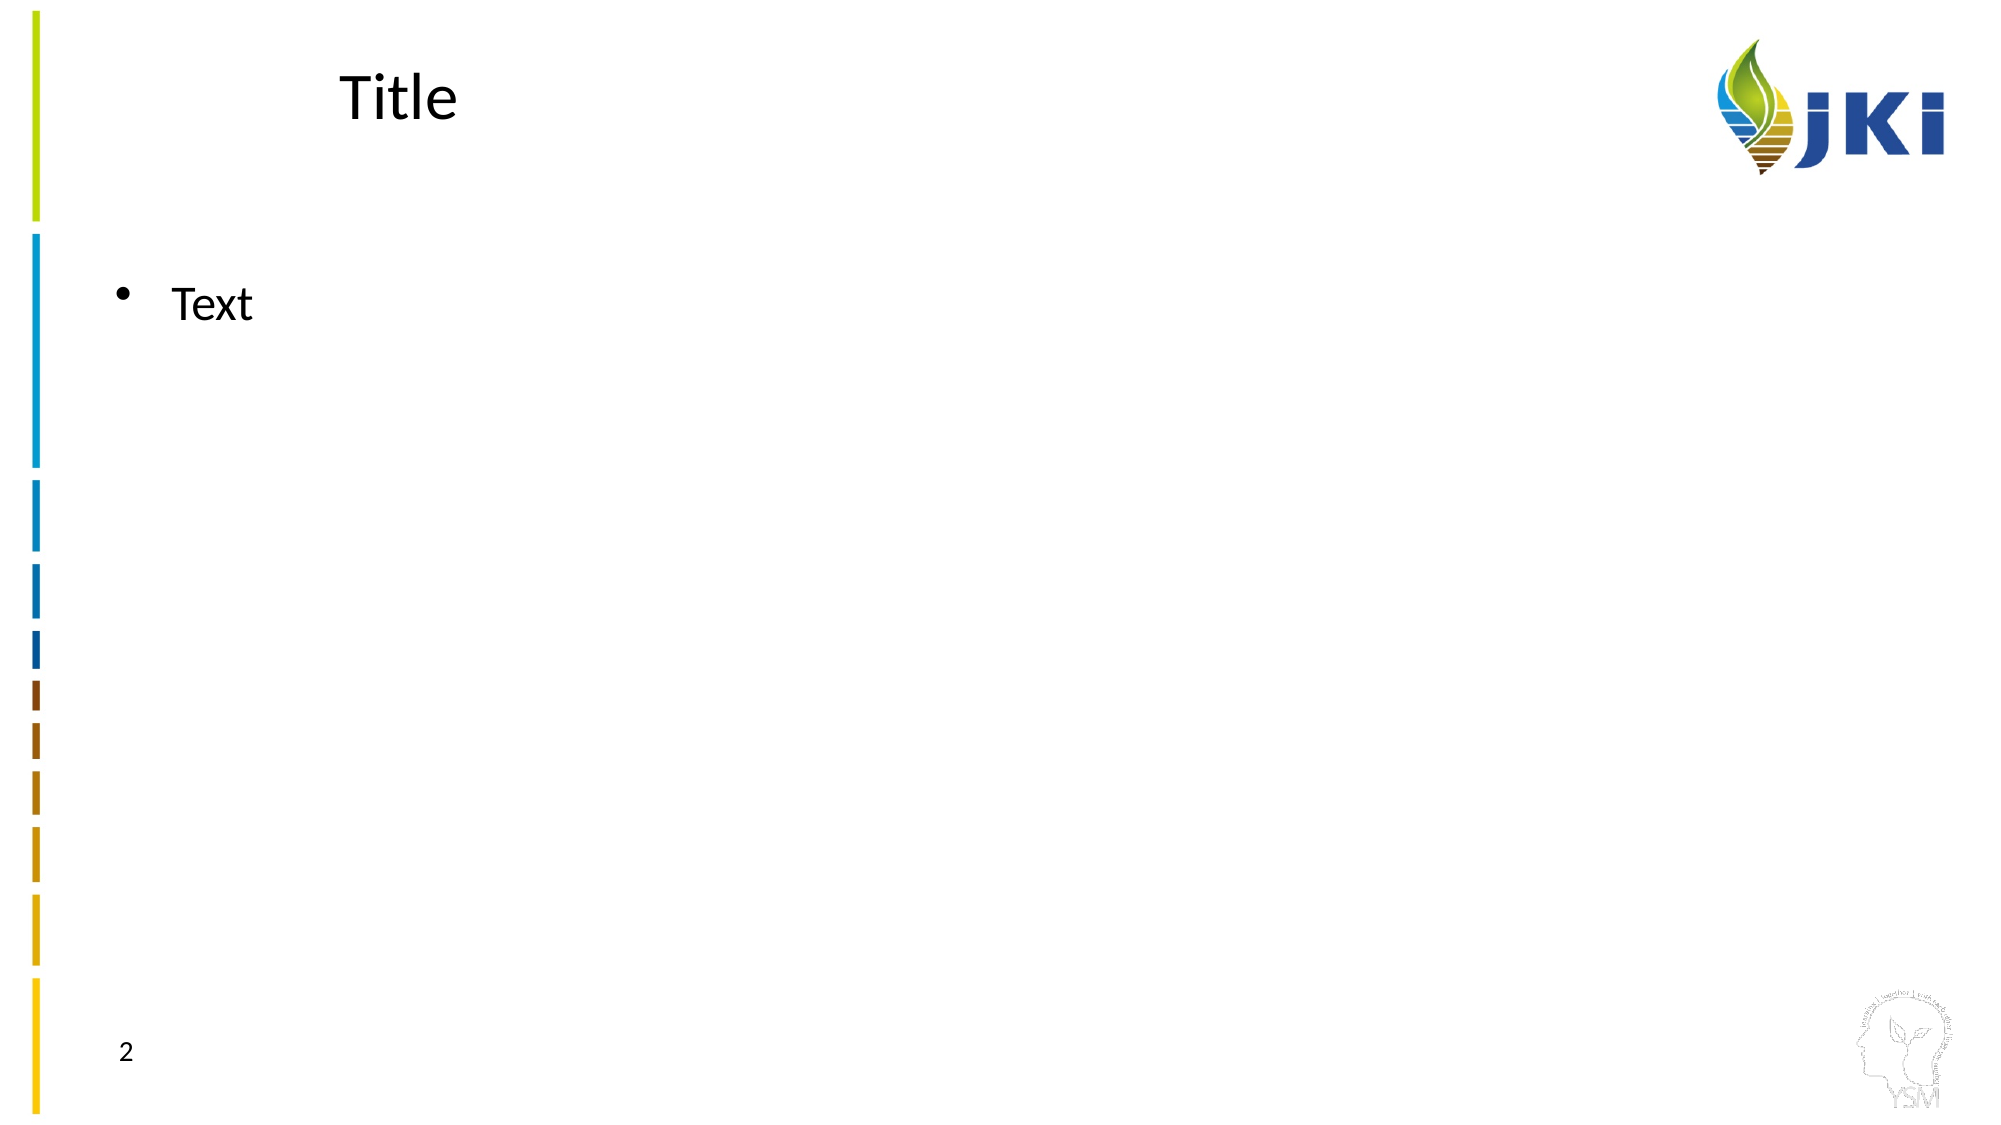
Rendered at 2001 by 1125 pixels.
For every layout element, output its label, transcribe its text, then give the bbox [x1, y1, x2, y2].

slide_number 2 [104, 1024, 571, 1103]
picture [15, 0, 54, 1125]
picture [1708, 7, 1977, 185]
title Title [324, 45, 1466, 142]
list Text [99, 262, 1900, 1005]
picture [1856, 989, 1953, 1108]
